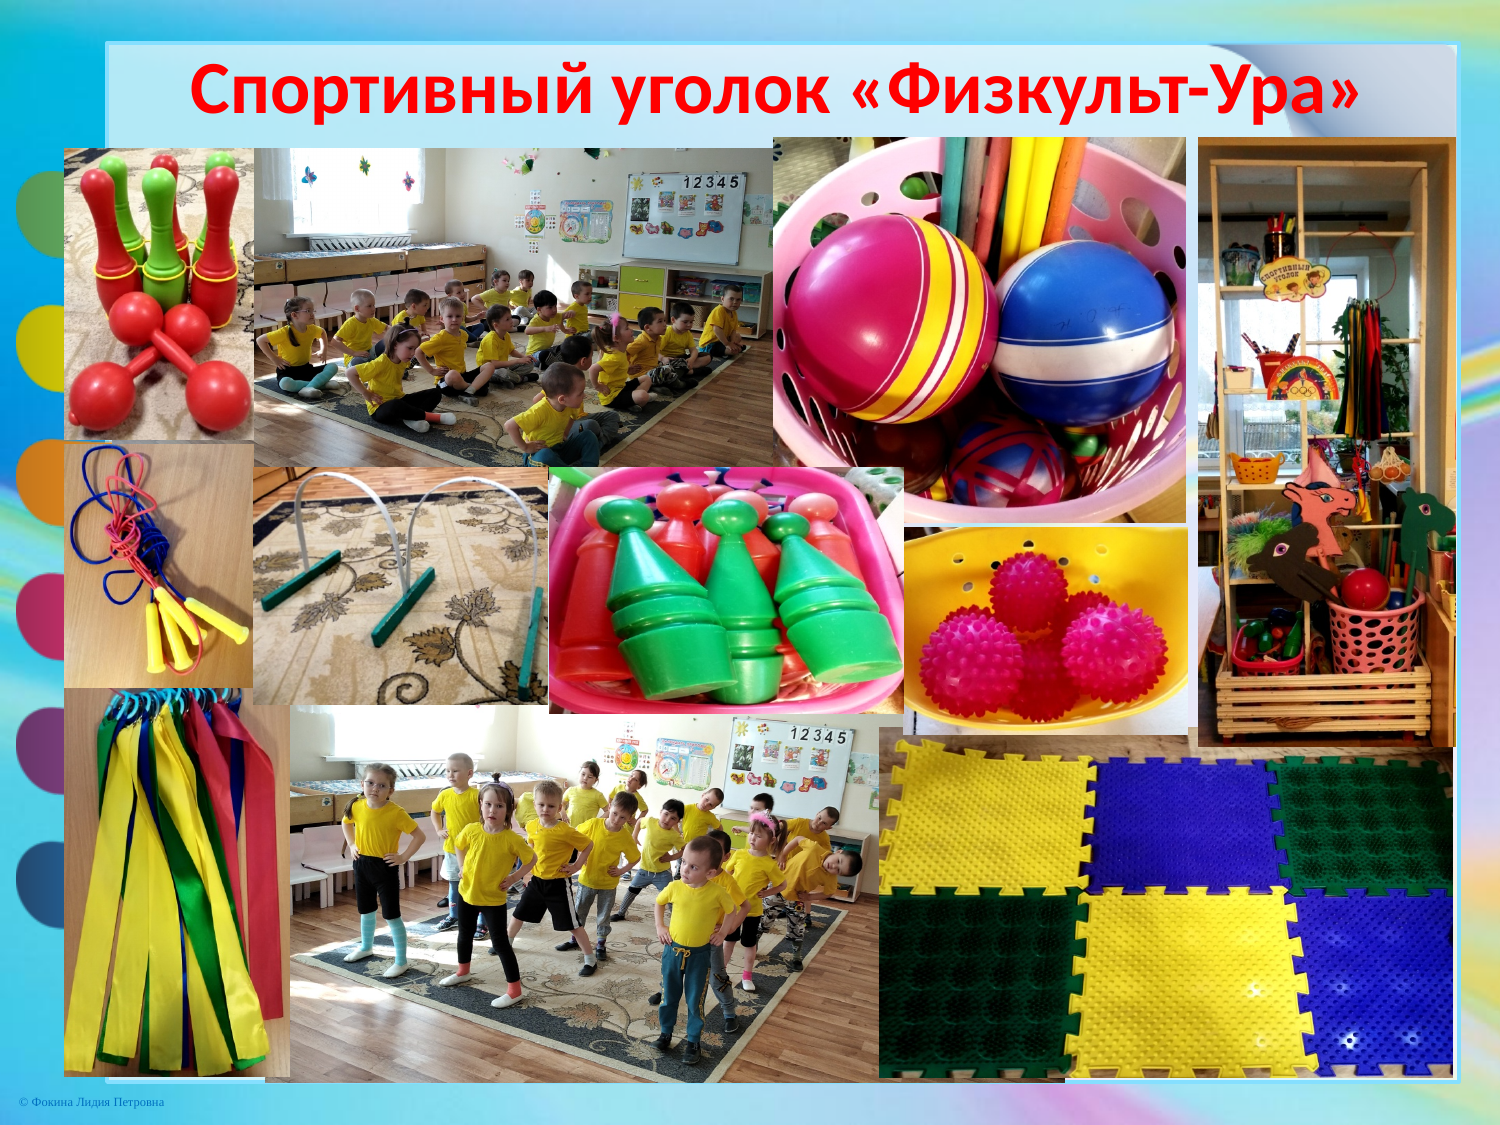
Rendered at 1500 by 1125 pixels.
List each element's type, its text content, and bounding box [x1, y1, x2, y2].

picture [0, 0, 1500, 1125]
text_box Спортивный уголок «Физкульт-Ура» [147, 30, 1412, 136]
